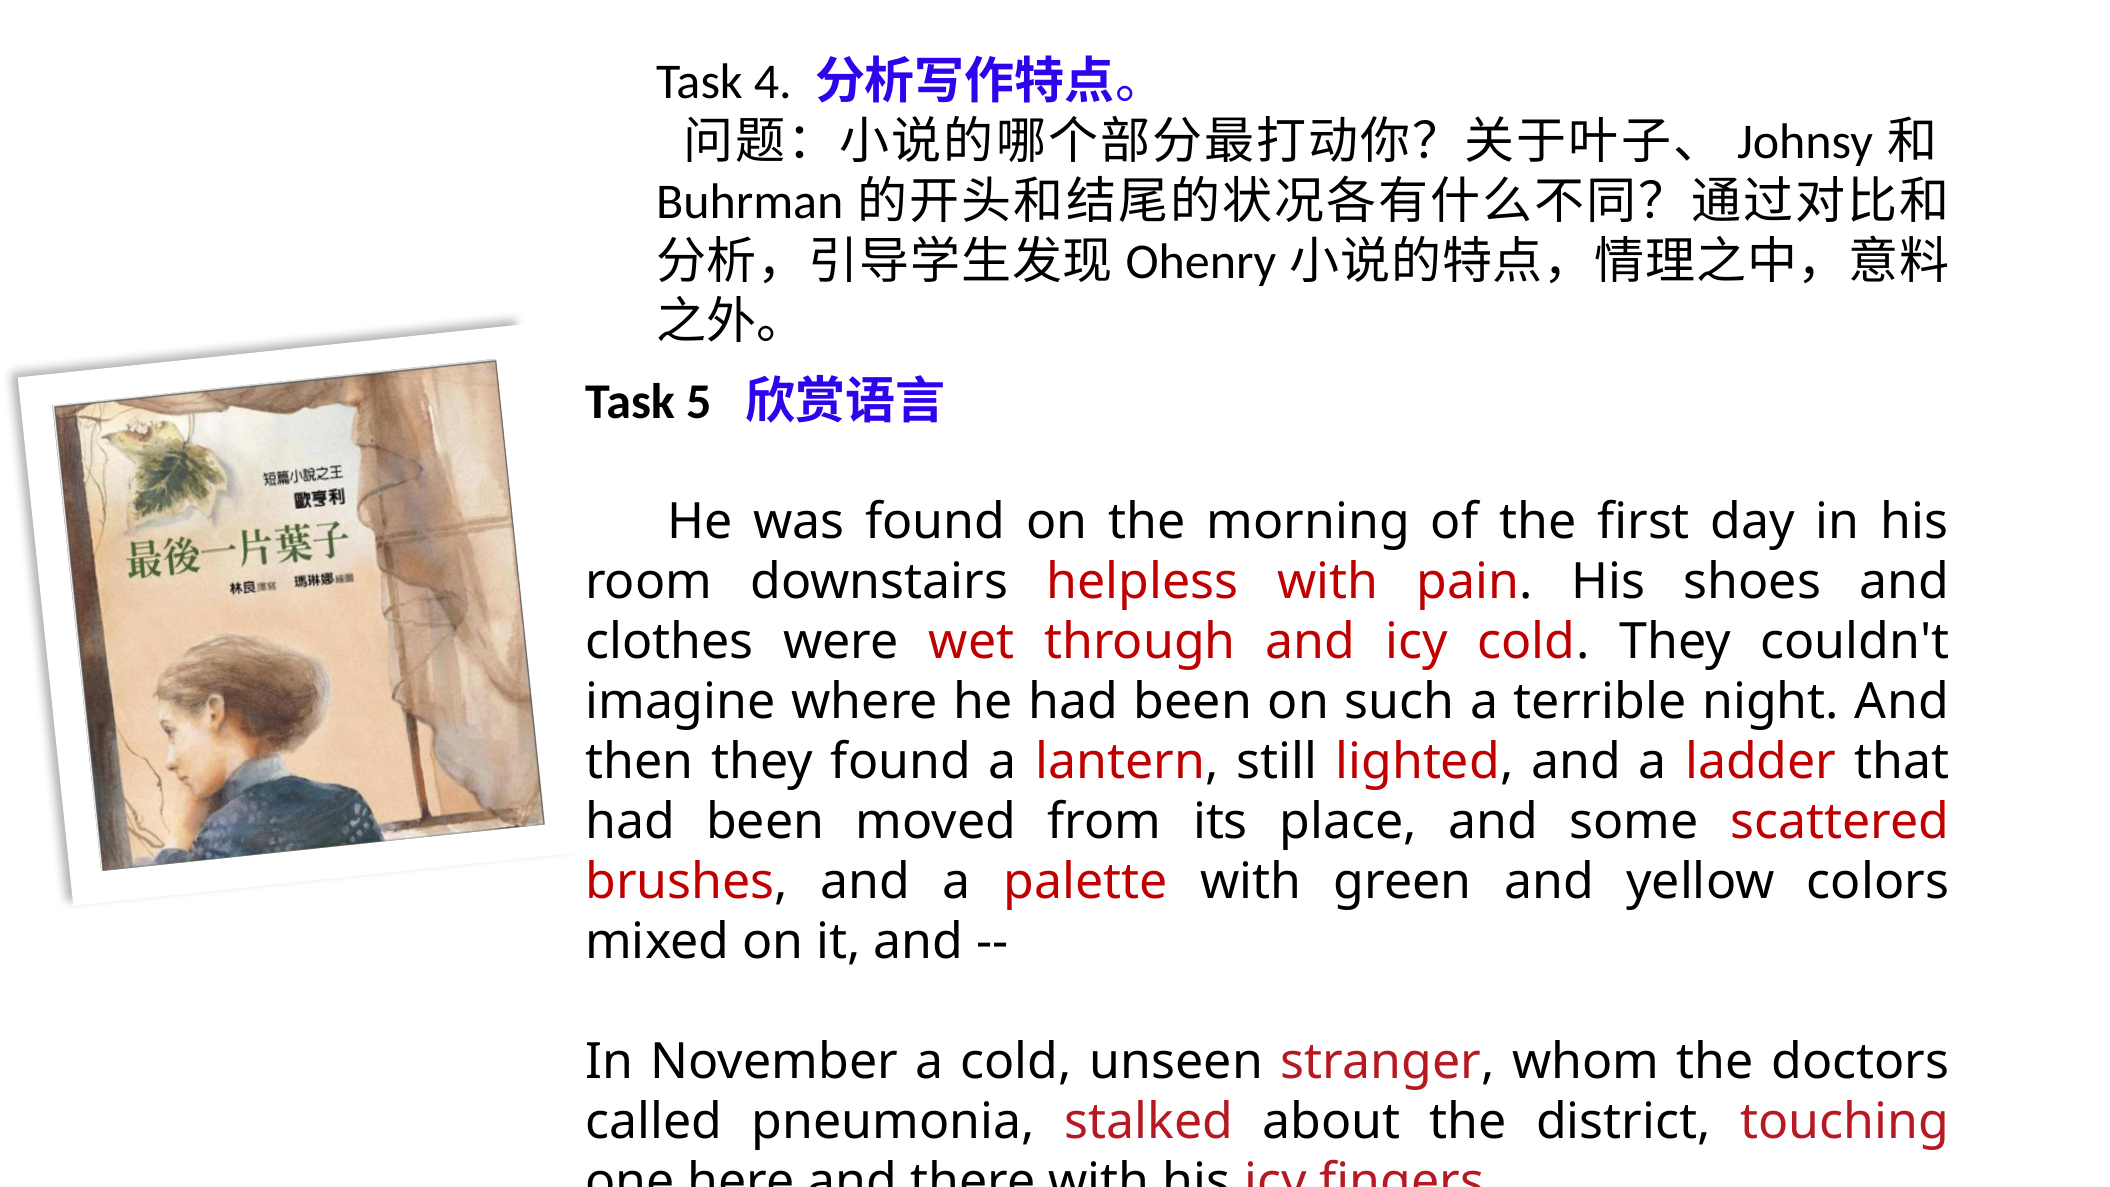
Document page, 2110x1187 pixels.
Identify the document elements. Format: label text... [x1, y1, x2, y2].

text_box Task 5 欣赏语言 He was found on the morning of the first day in his room downstairs helpless with pain. His shoes and clothes were wet through and icy cold. They couldn't imagine where he had been on such a terrible night. And then they found a lantern, still lighted, and a ladder that had been moved from its place, and some scattered brushes, and a palette with green and yellow colors mixed on it, and -- In November a cold, unseen stranger, whom the doctors called pneumonia, stalked about the district, touching one here and there with his icy fingers [570, 360, 1965, 1187]
picture [54, 360, 545, 871]
text_box Task 4. 分析写作特点。 问题：小说的哪个部分最打动你？关于叶子、Johnsy和Buhrman的开头和结尾的状况各有什么不同？通过对比和分析，引导学生发现Ohenry小说的特点，情理之中，意料之外。 [641, 40, 1965, 360]
